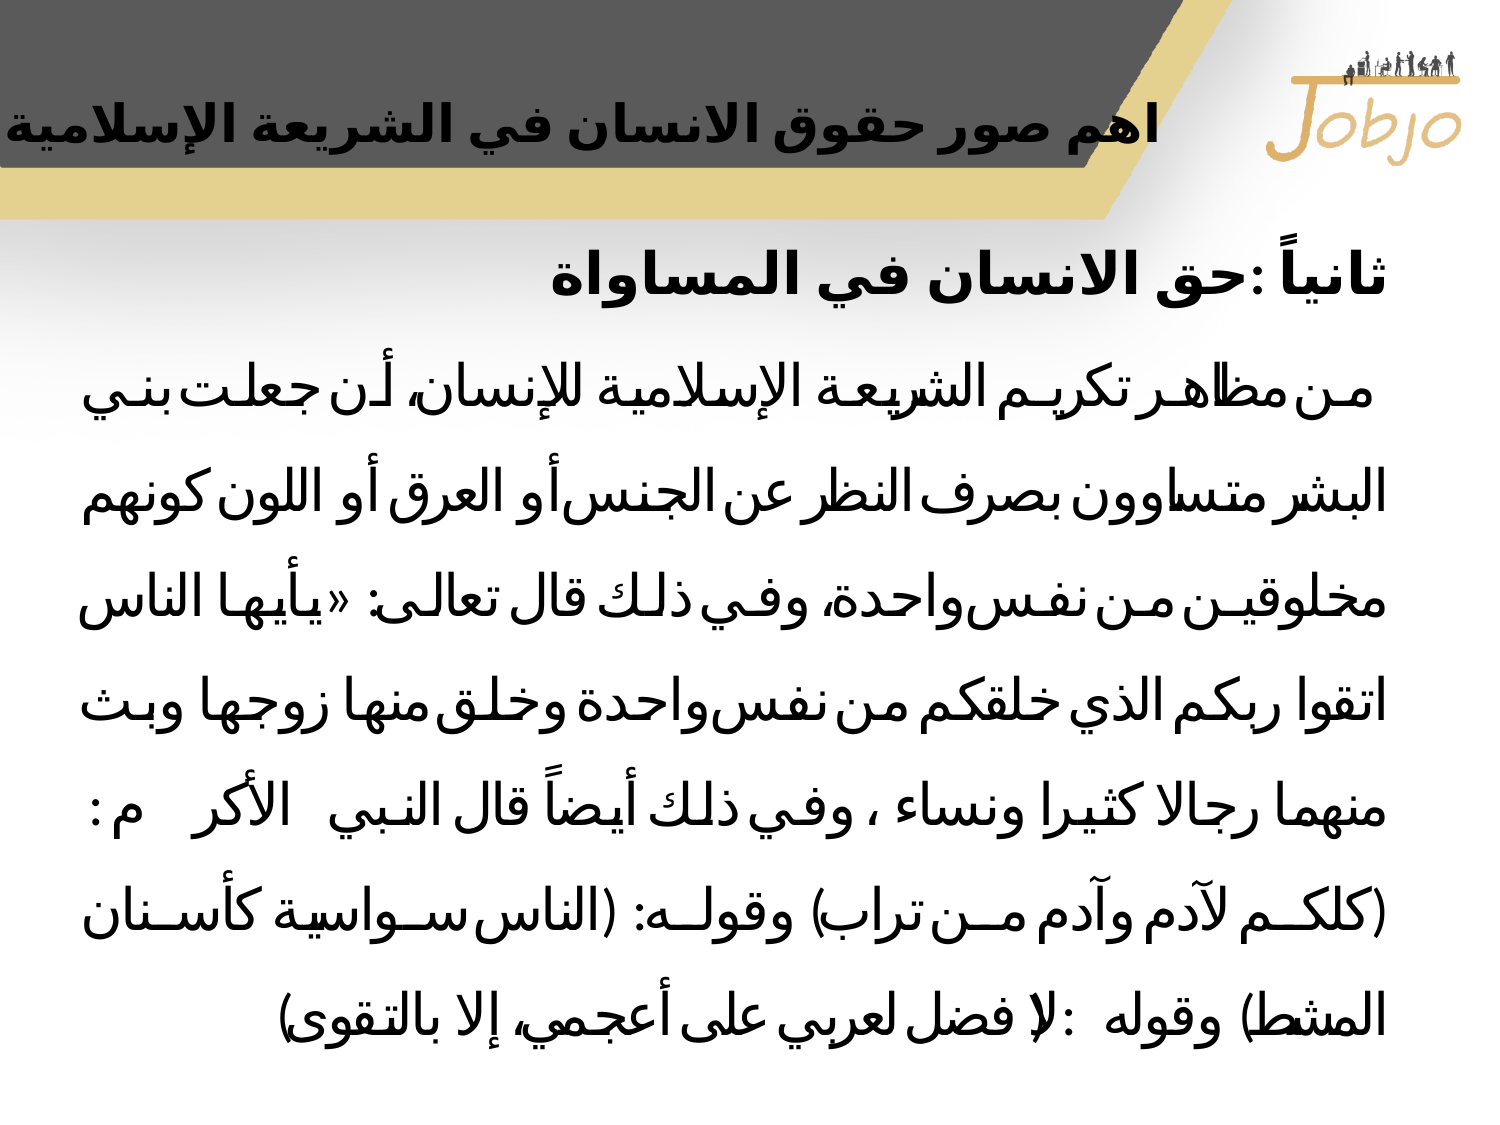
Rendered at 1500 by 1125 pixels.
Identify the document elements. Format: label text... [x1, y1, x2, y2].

list ثانياً :حق الانسان في المساواة من مظاهر تكريم الشريعة الإسلامية للإنسان، أن جعلت بني البشر متساوون بصرف النظر عن الجنس أو العرق أو اللون كونهم مخلوقين من نفس واحدة، وفي ذلك قال تعالى: «يأيها الناس اتقوا ربكم الذي خلقكم من نفس واحدة وخلق منها زوجها وبث منهما رجالا كثيرا ونساء ، وفي ذلك أيضاً قال النبي الأكرم ﷺ : (كلكم لآدم وآدم من تراب) وقوله: (الناس سواسية كأسنان المشط) وقوله: (لا فضل لعربي على أعجمي، إلا بالتقوى) [73, 228, 1424, 1077]
picture [0, 0, 1500, 1125]
title اهم صور حقوق الانسان في الشريعة الإسلامية [0, 12, 1225, 200]
